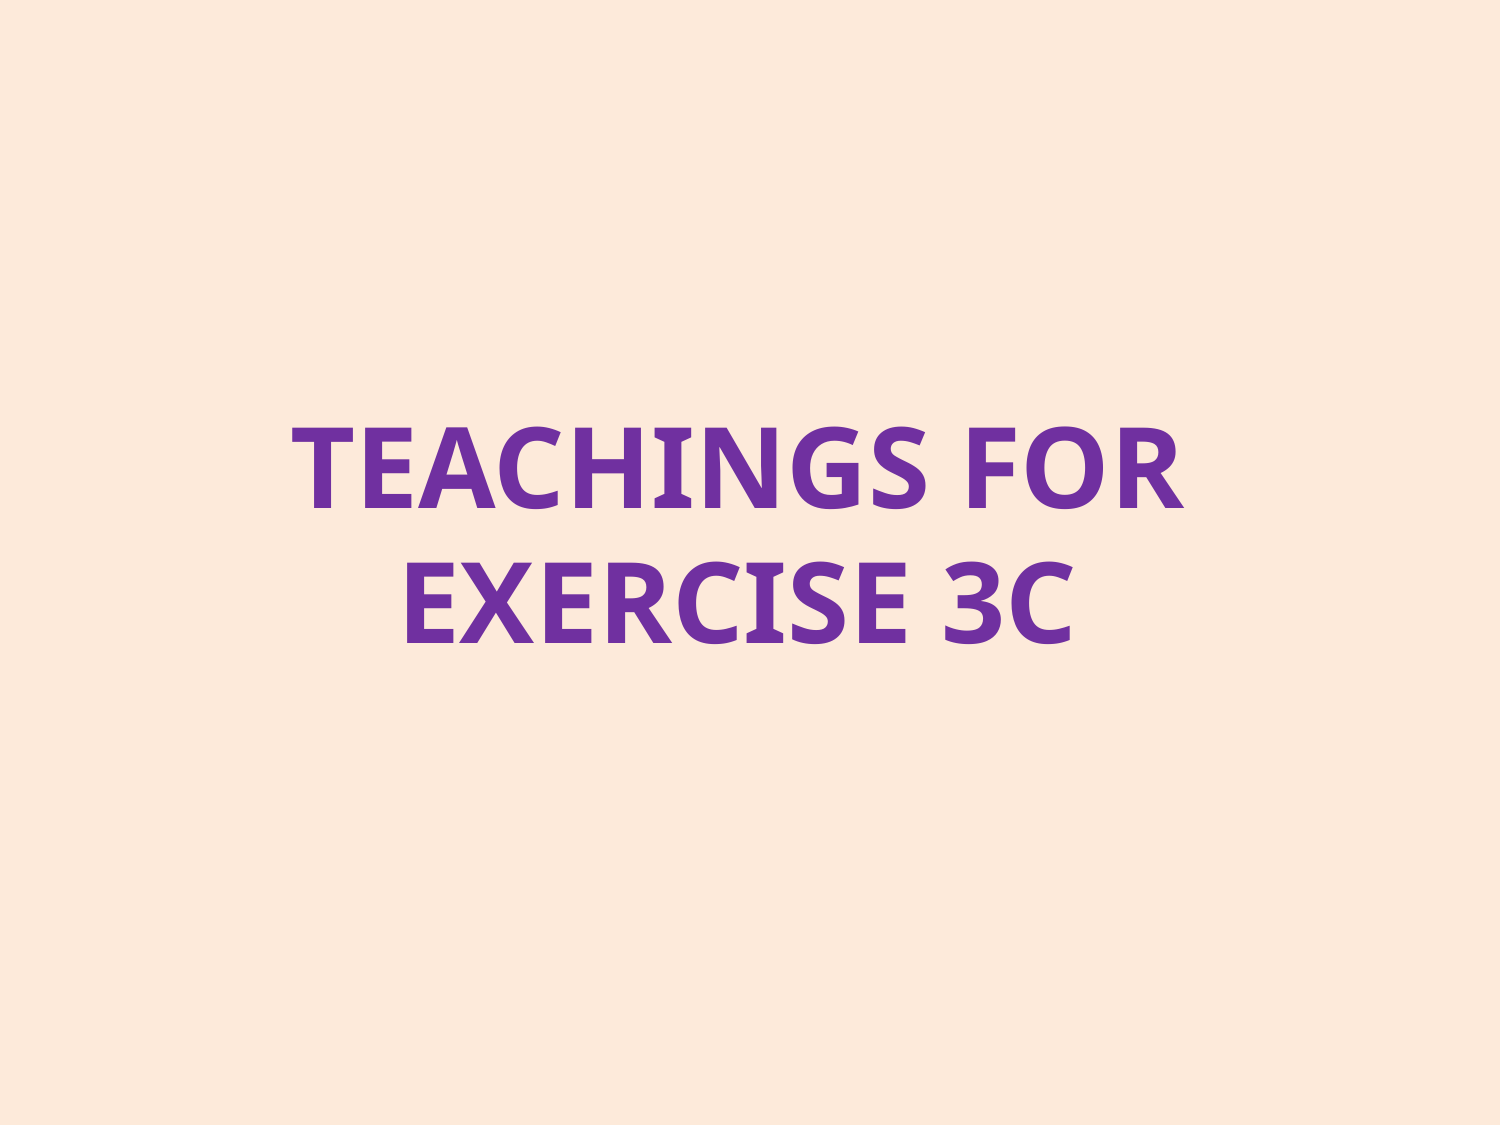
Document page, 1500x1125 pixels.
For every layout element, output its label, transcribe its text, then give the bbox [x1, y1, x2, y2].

text_box TEACHINGS FOR exercise 3C [200, 388, 1275, 674]
